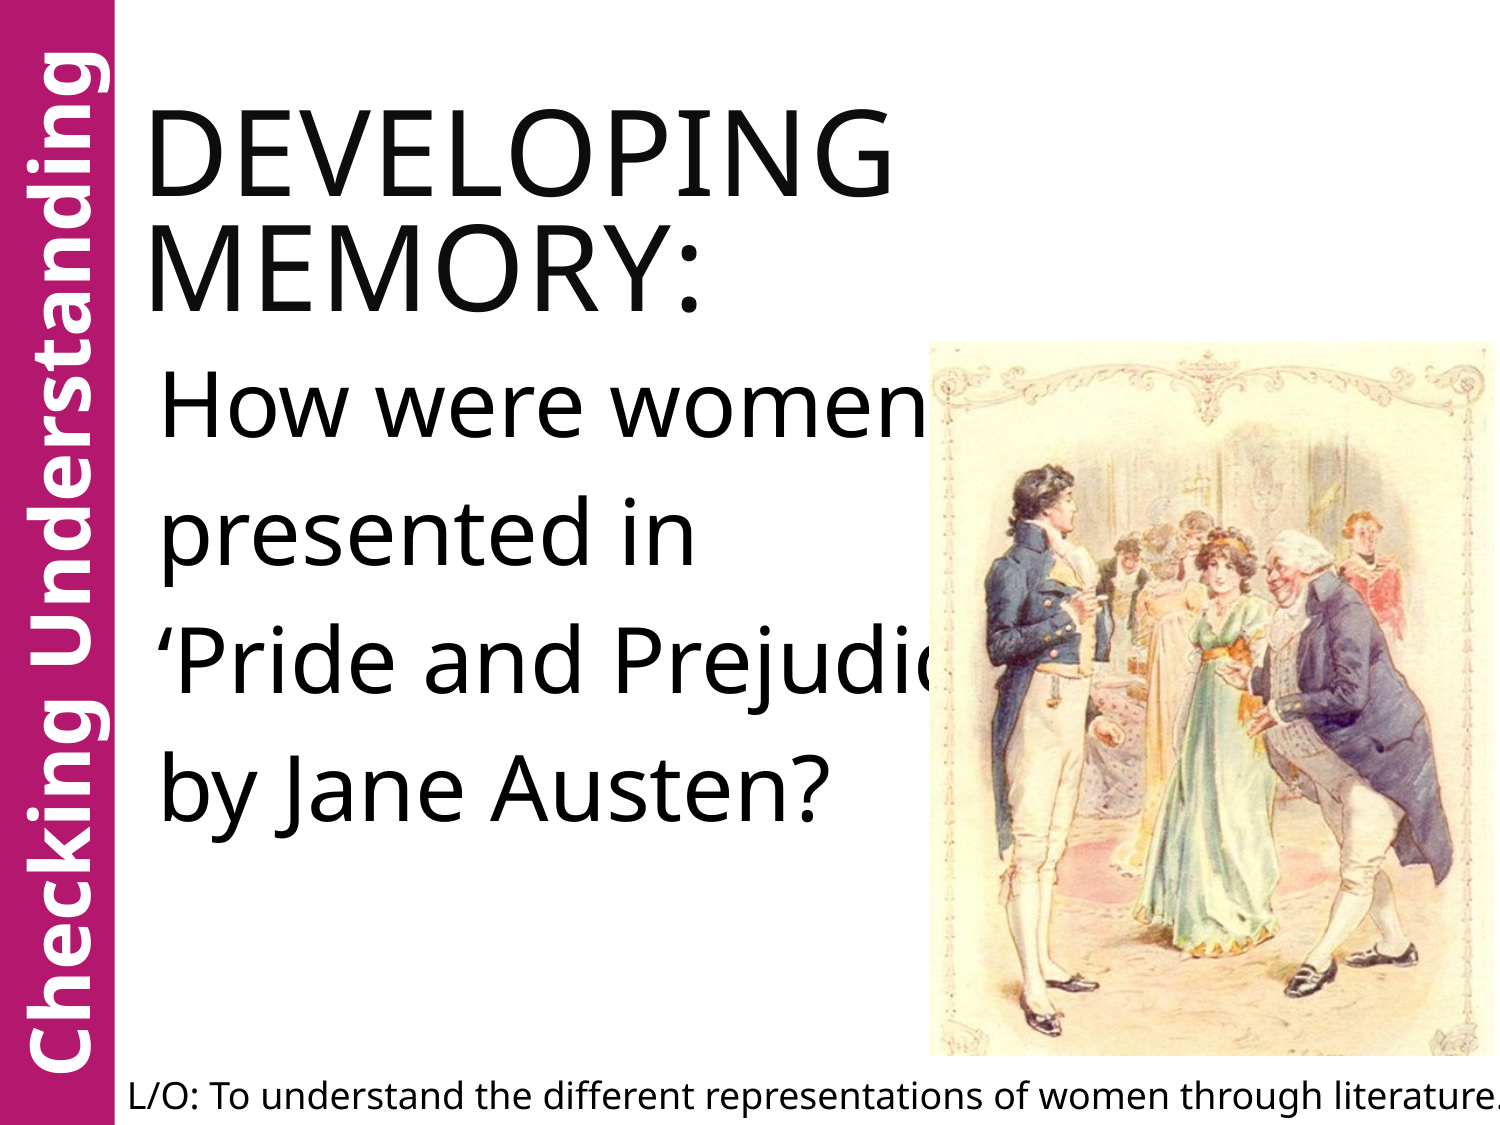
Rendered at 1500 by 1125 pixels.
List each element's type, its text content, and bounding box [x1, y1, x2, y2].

title Developing Memory: [126, 96, 1322, 342]
text_box L/O: To understand the different representations of women through literature. [115, 1064, 1500, 1125]
text_box Checking Understanding [0, 0, 115, 1125]
picture [928, 341, 1496, 1056]
list How were women presented in ‘Pride and Prejudice’ by Jane Austen? [126, 350, 922, 1011]
